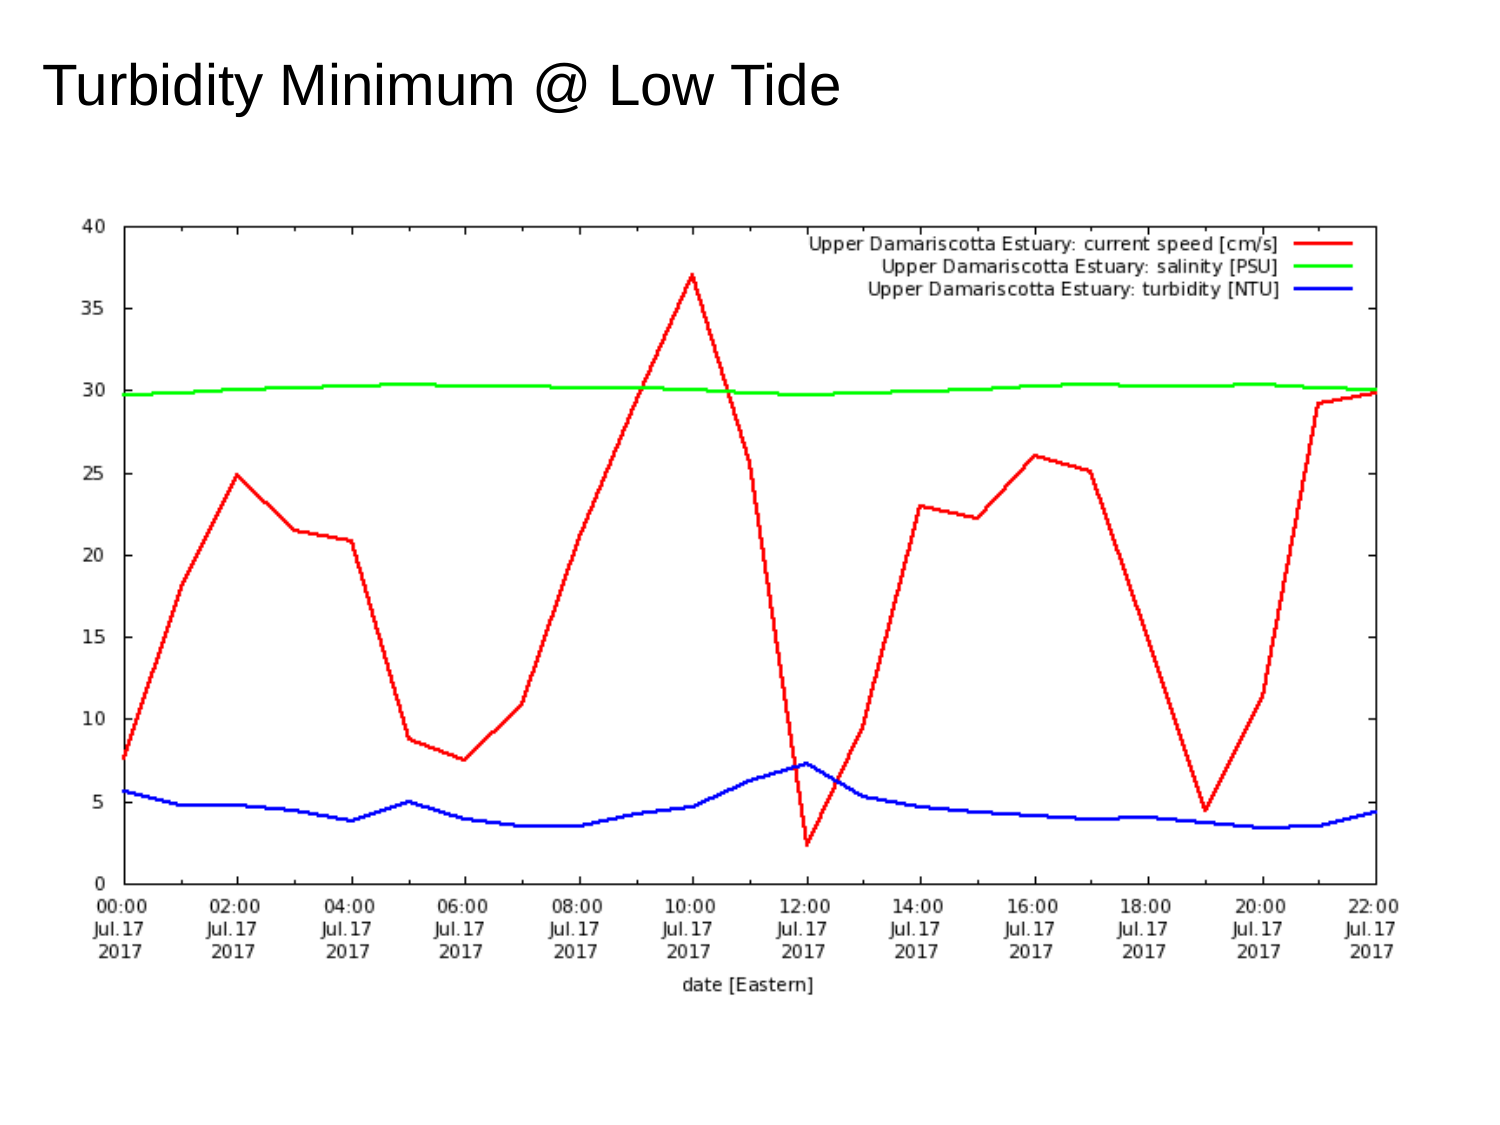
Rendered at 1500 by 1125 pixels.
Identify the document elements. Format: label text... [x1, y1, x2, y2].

picture [58, 202, 1414, 1003]
title Turbidity Minimum @ Low Tide [26, 32, 1425, 158]
